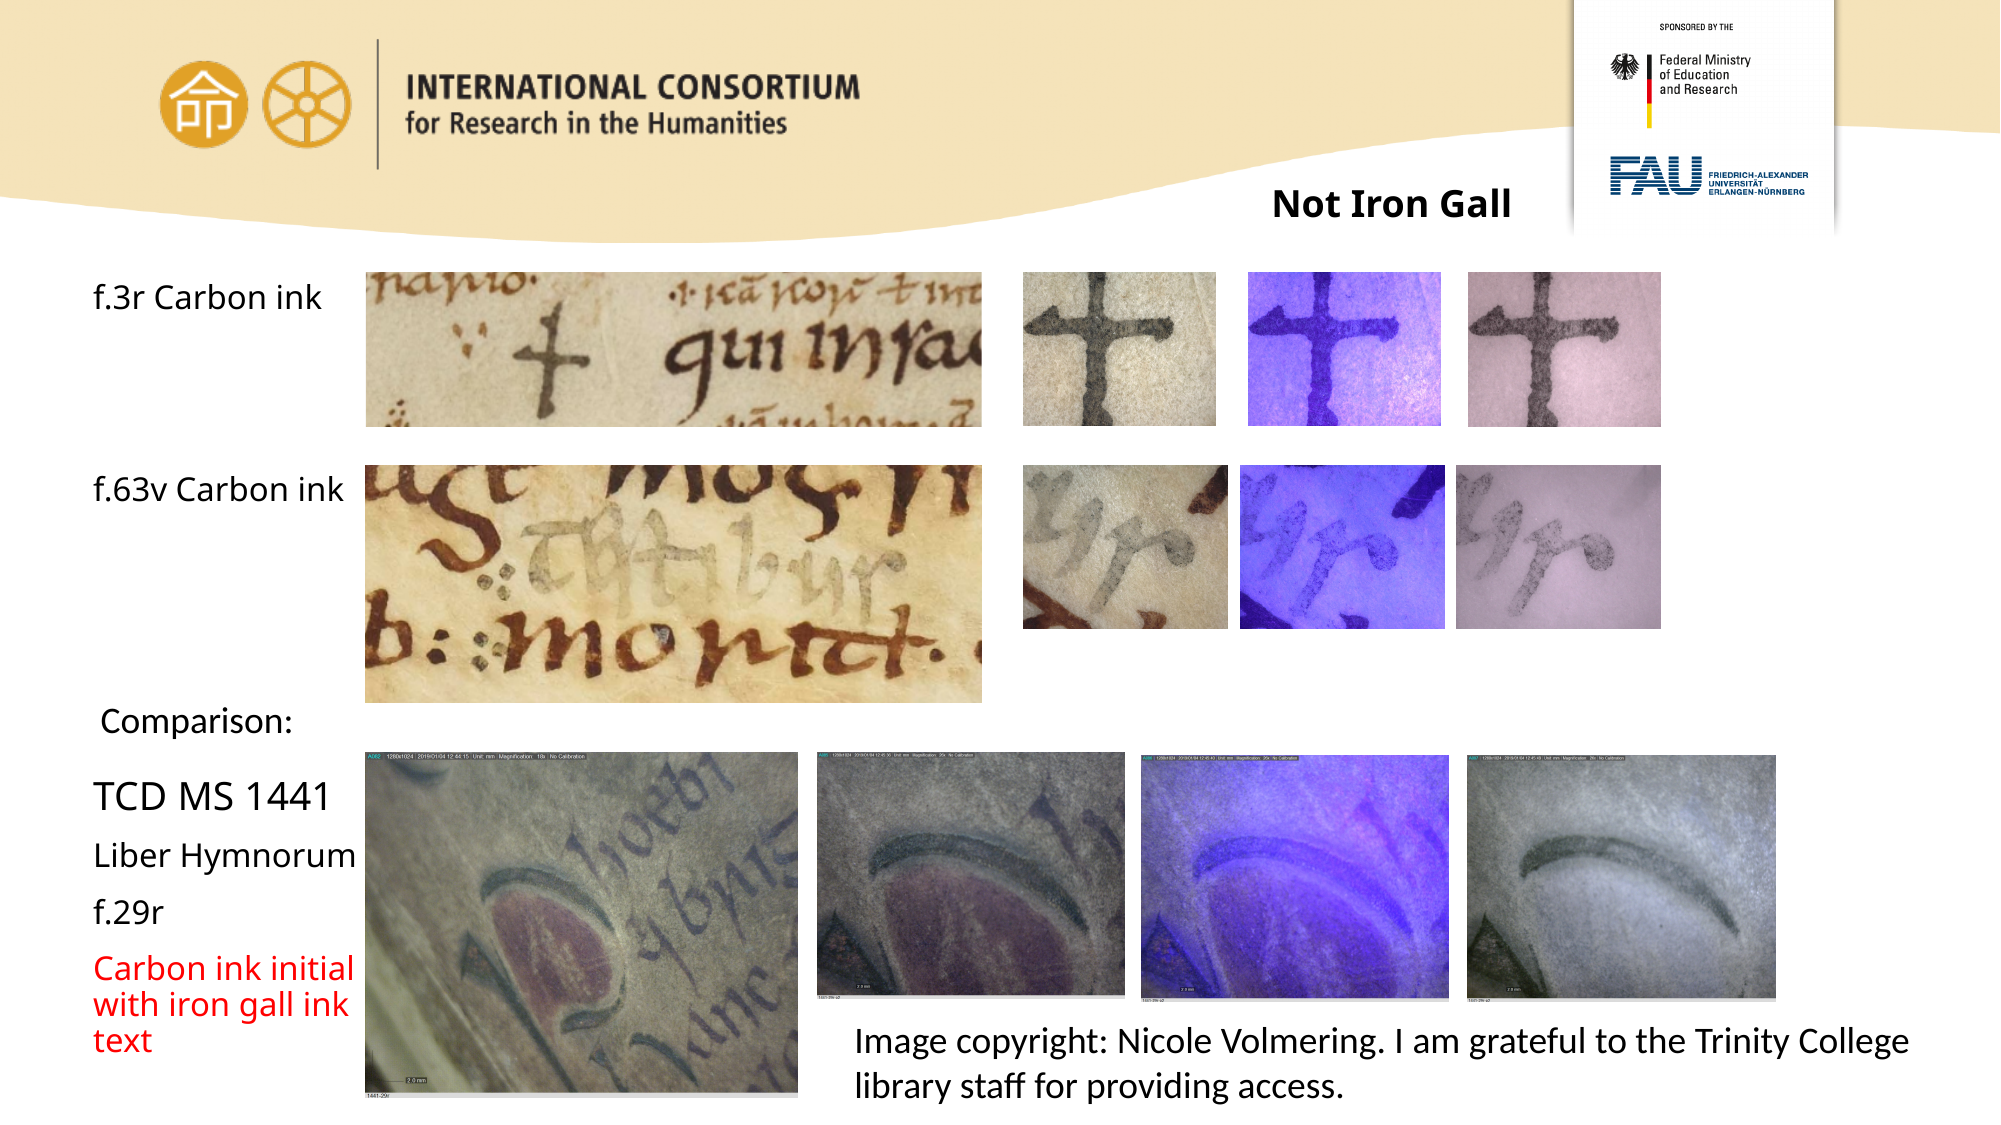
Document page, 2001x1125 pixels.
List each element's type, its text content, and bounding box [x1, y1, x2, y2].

picture [365, 271, 983, 427]
text_box Image copyright: Nicole Volmering. I am grateful to the Trinity College library staff for providing access. [839, 1008, 1935, 1114]
picture [1468, 272, 1662, 427]
picture [1456, 464, 1662, 629]
picture [1467, 754, 1776, 1002]
text_box Comparison: [85, 688, 309, 748]
picture [816, 751, 1126, 999]
picture [365, 464, 983, 703]
text_box f.63v Carbon ink [78, 465, 363, 518]
picture [1239, 464, 1445, 629]
picture [1023, 271, 1217, 427]
picture [365, 751, 799, 1099]
picture [1023, 464, 1229, 629]
picture [1140, 754, 1450, 1002]
picture [1247, 271, 1441, 427]
text_box TCD MS 1441 Liber Hymnorum f.29r Carbon ink initial with iron gall ink text [78, 768, 362, 1098]
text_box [0, 0, 2000, 324]
